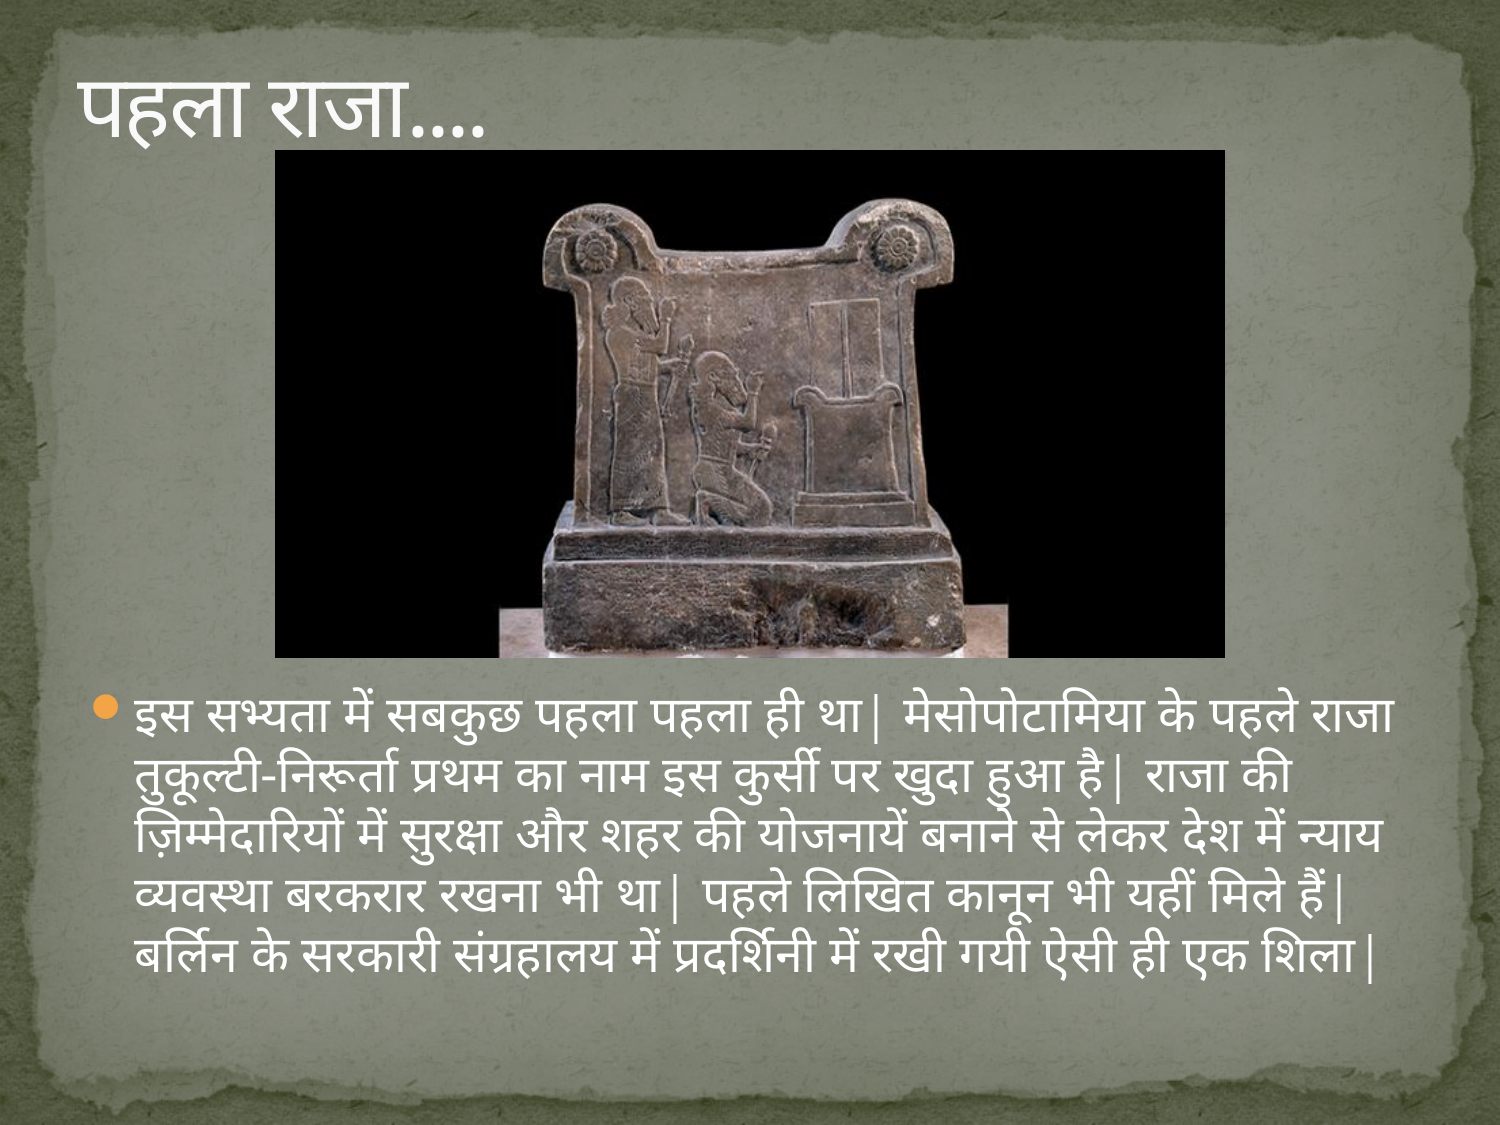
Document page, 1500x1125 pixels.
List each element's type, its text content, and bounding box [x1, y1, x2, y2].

list इस सभ्यता में सबकुछ पहला पहला ही था| मेसोपोटामिया के पहले राजा तुकूल्टी-निरूर्ता प्रथम का नाम इस कुर्सी पर खुदा हुआ है| राजा की ज़िम्मेदारियों में सुरक्षा और शहर की योजनायें बनाने से लेकर देश में न्याय व्यवस्था बरकरार रखना भी था| पहले लिखित कानून भी यहीं मिले हैं| बर्लिन के सरकारी संग्रहालय में प्रदर्शिनी में रखी गयी ऐसी ही एक शिला| [75, 675, 1425, 1125]
title पहला राजा.... [62, 0, 1413, 163]
picture [275, 150, 1226, 658]
